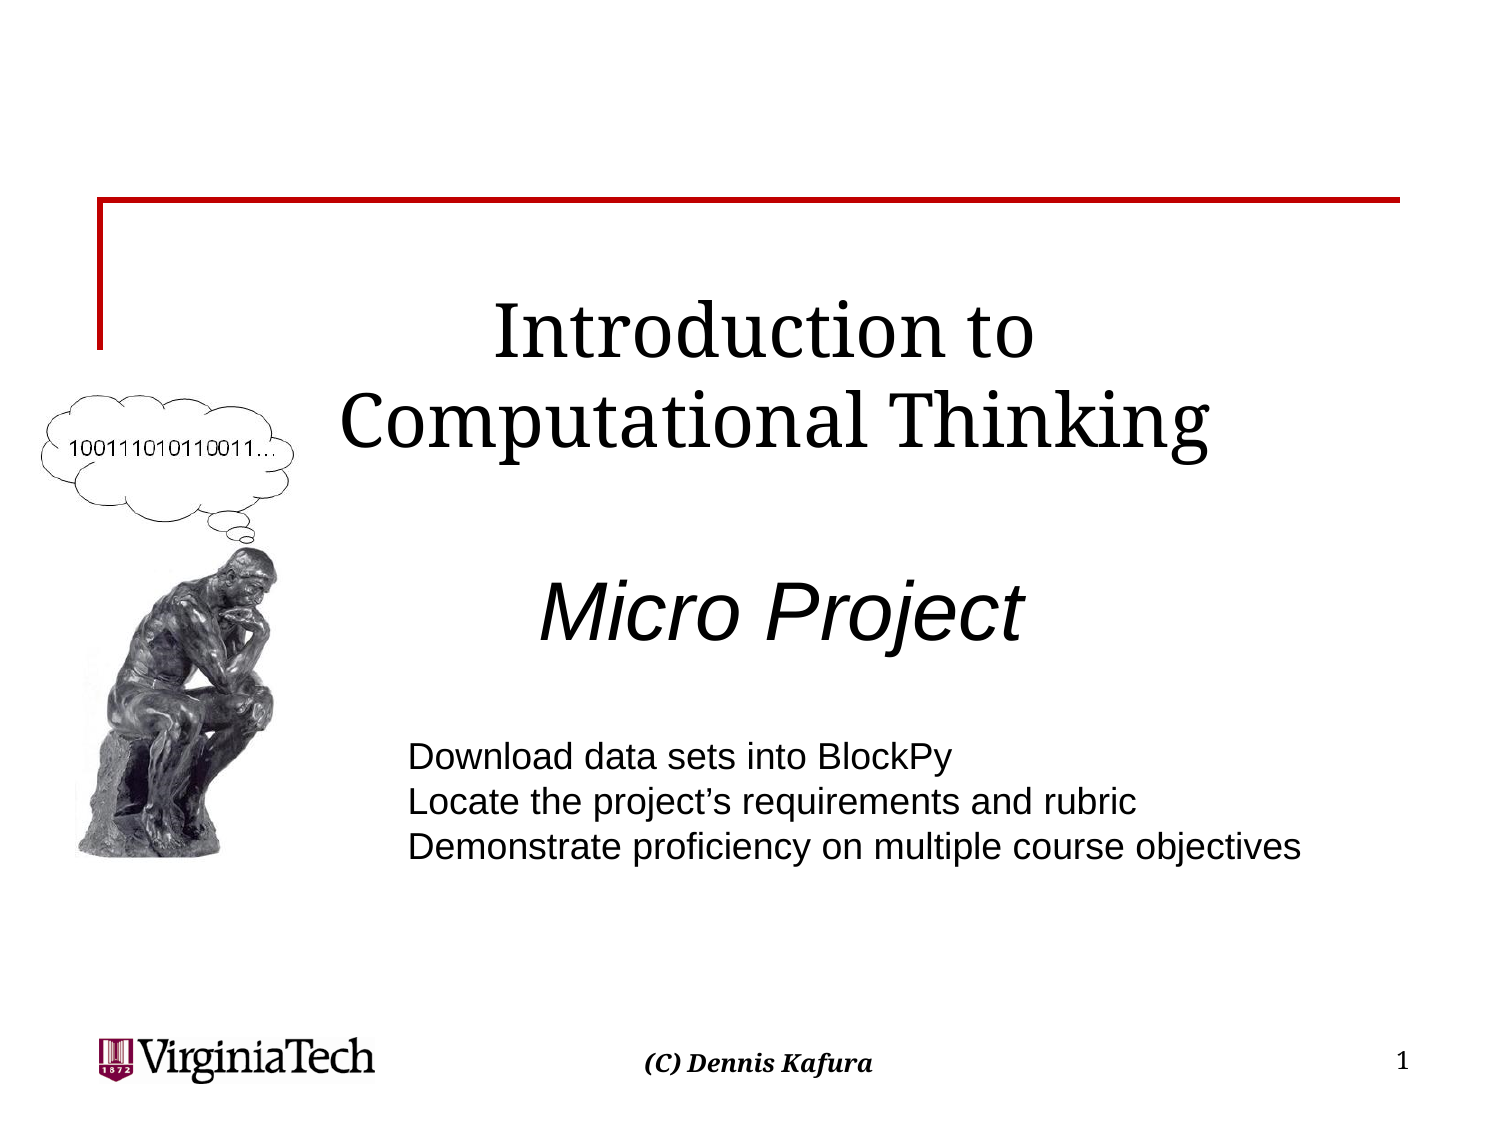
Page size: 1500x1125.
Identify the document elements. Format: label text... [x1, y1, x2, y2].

subtitle Micro Project [149, 549, 1413, 938]
slide_number 1 [1074, 1023, 1426, 1100]
picture [24, 387, 310, 867]
picture [99, 1037, 375, 1084]
footer (C) Dennis Kafura [524, 1024, 1001, 1100]
text_box Download data sets into BlockPy Locate the project’s requirements and rubric Demonstrate proficiency on multiple course objectives [392, 724, 1317, 875]
title Introduction to Computational Thinking [149, 274, 1401, 488]
